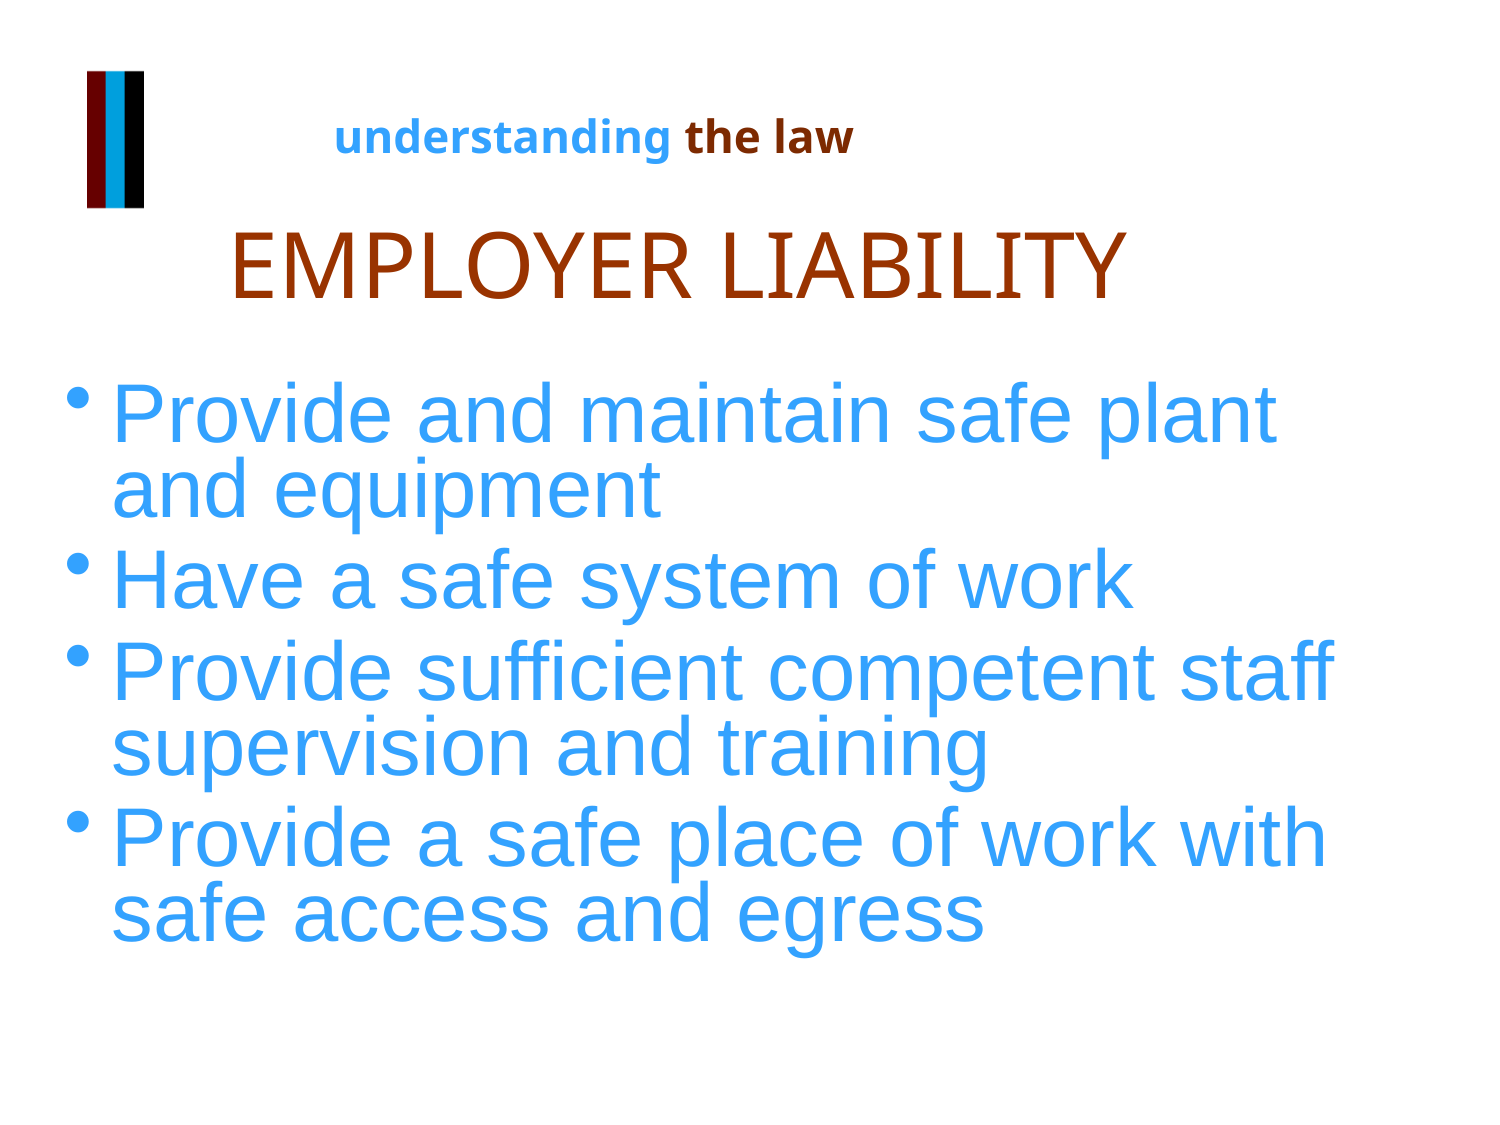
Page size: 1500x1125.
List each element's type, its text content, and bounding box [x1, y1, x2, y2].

text_box EMPLOYER LIABILITY [212, 212, 1389, 326]
text_box [37, 162, 1413, 300]
list Provide and maintain safe plant and equipment Have a safe system of work Provide sufficient competent staff supervision and training Provide a safe place of work with safe access and egress [49, 374, 1402, 1013]
picture [87, 62, 144, 162]
